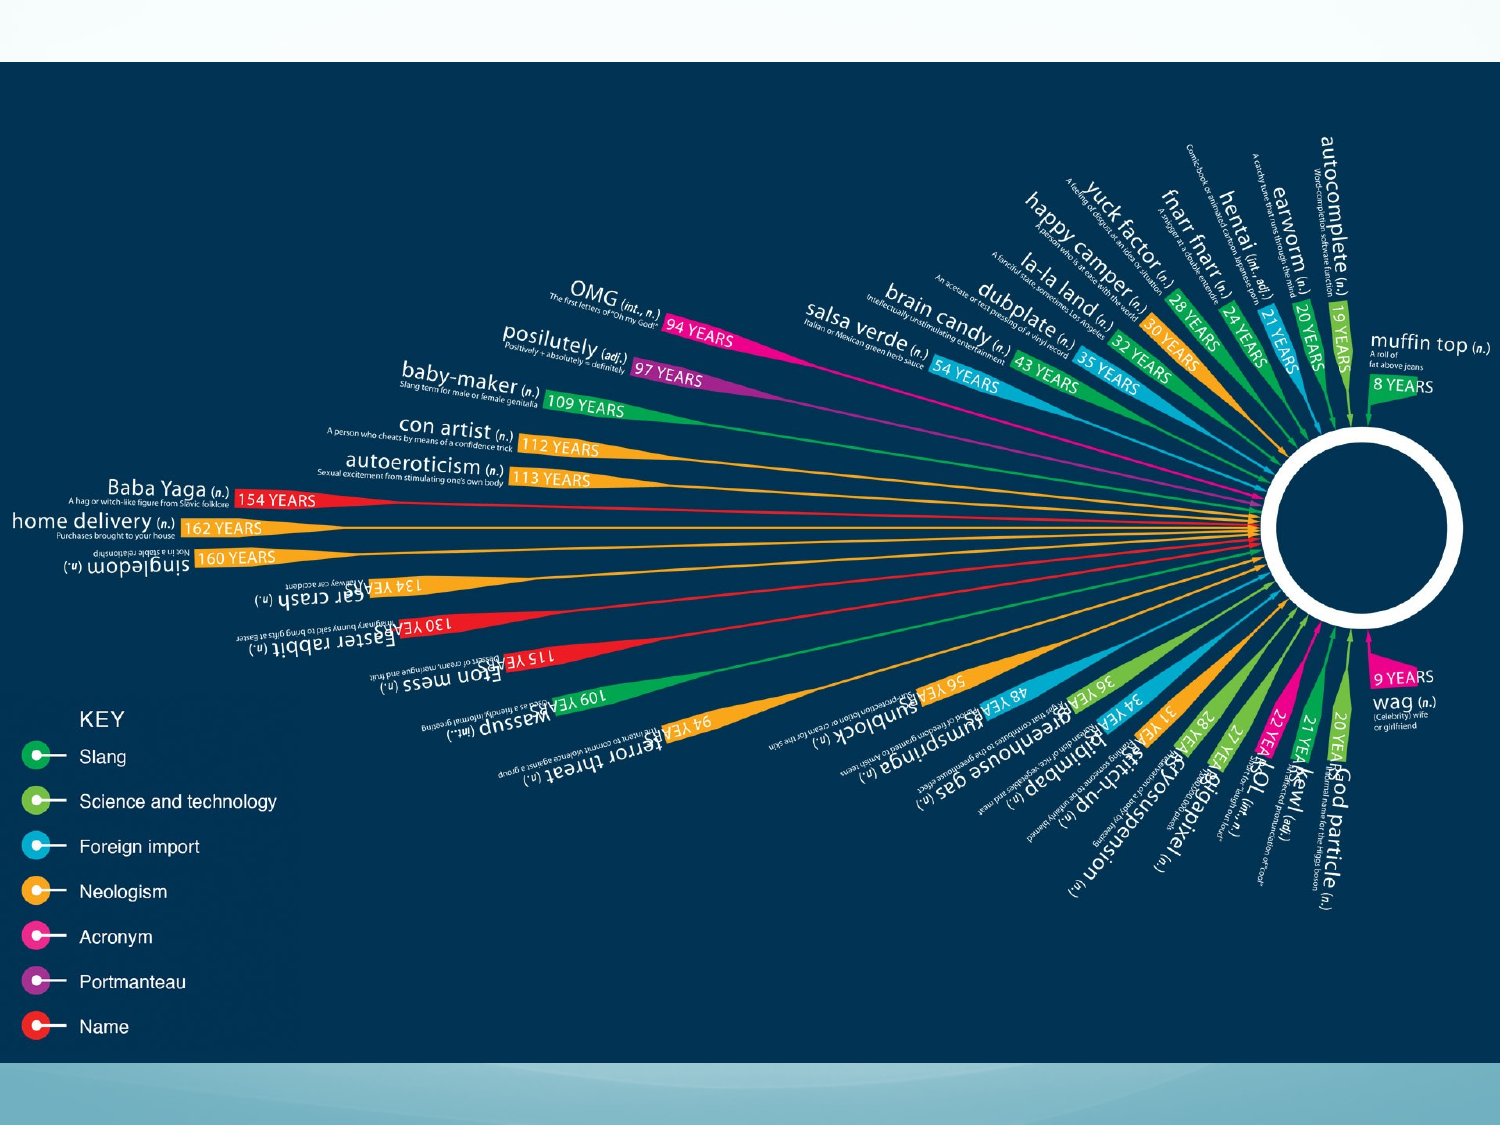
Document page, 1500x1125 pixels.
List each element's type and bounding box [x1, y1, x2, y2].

picture [0, 61, 1500, 1063]
